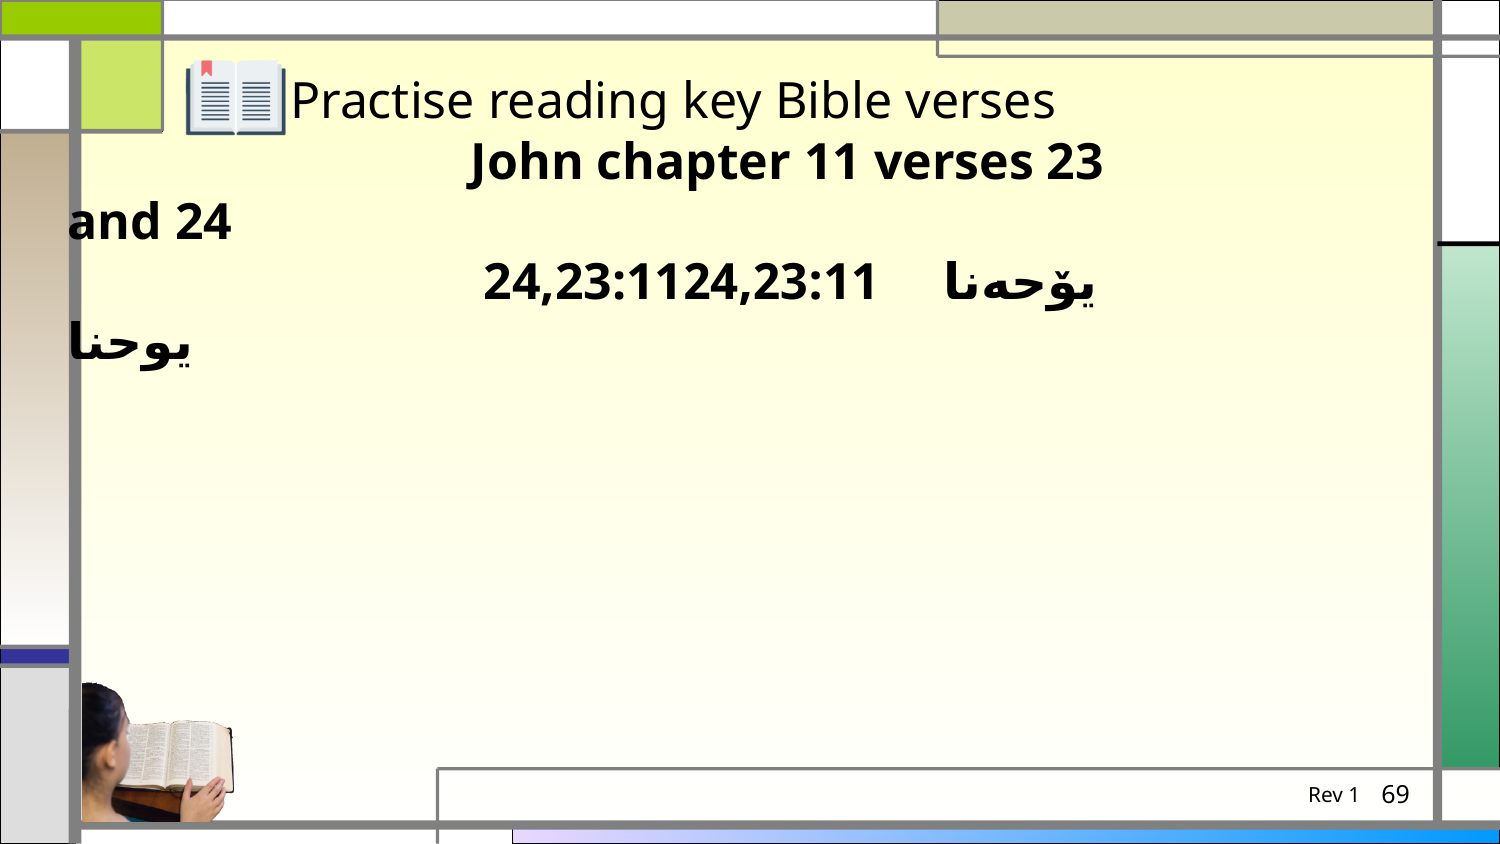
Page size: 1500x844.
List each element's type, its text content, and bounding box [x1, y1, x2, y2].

slide_number 69 [1074, 770, 1425, 818]
picture [176, 53, 291, 143]
text_box Rev 1 [1293, 774, 1387, 814]
text_box Practise reading key Bible verses [147, 15, 1199, 181]
text_box John chapter 11 verses 23 and 24 24,23:11یۆحەنا 24,23:11 یوحنا [53, 122, 1187, 378]
picture [81, 682, 235, 822]
